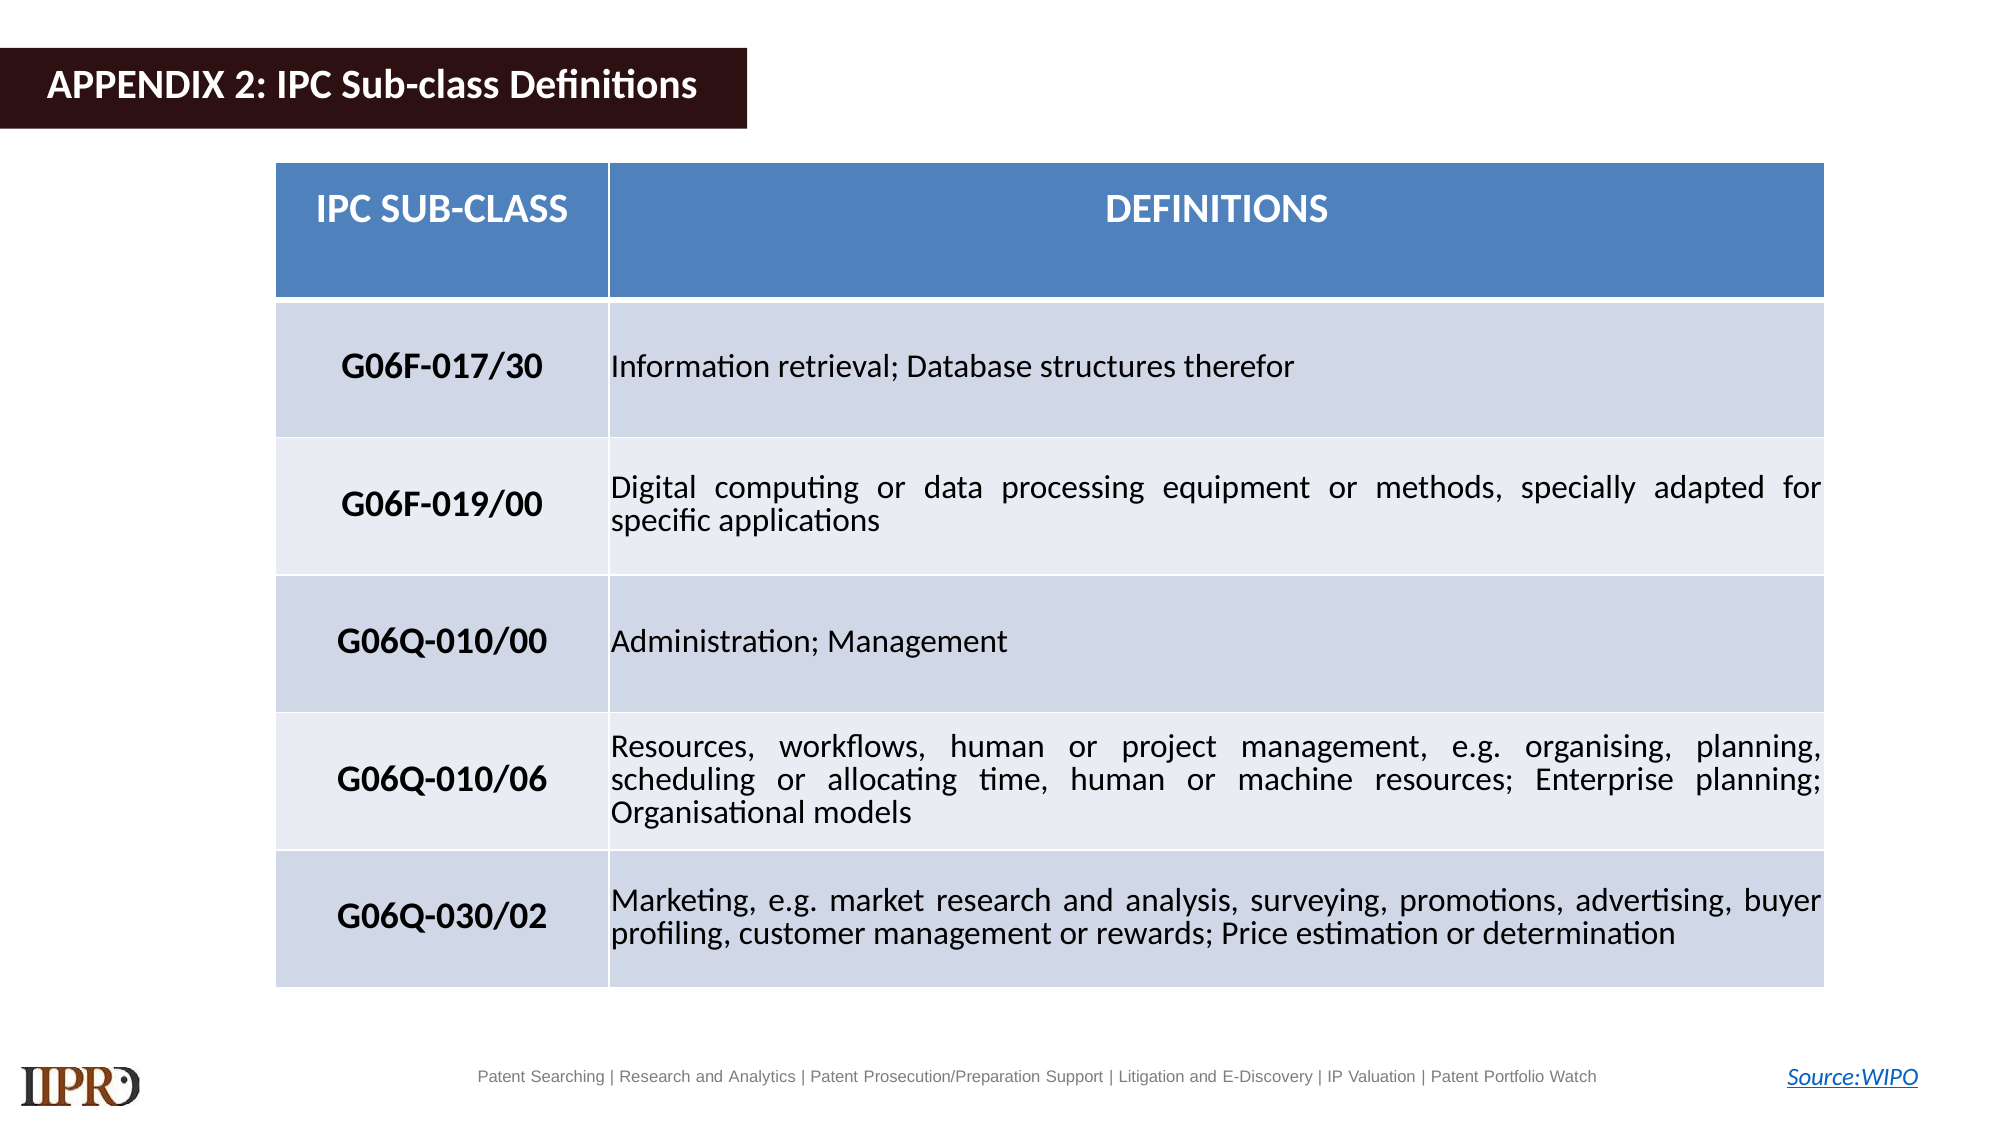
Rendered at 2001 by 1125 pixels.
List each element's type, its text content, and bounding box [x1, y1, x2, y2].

table_cell G06F-017/30 [276, 303, 608, 437]
table_cell Administration; Management [610, 576, 1824, 712]
title APPENDIX 2: IPC Sub-class Definitions [44, 54, 701, 245]
text_box [0, 47, 748, 129]
table_cell Resources, workflows, human or project management, e.g. organising, planning, scheduling or allocating time, human or machine resources; Enterprise planning; Organisational models [610, 713, 1824, 849]
table_cell Information retrieval; Database structures therefor [610, 303, 1824, 437]
text_box Patent Searching | Research and Analytics | Patent Prosecution/Preparation Support | Litigation and E-Discovery | IP Valuation | Patent Portfolio Watch [475, 1064, 1608, 1087]
text_box Source:WIPO [1785, 1058, 1972, 1090]
table_cell G06Q-030/02 [276, 851, 608, 987]
table_cell G06Q-010/00 [276, 576, 608, 712]
table_cell G06F-019/00 [276, 438, 608, 574]
text_box [21, 1067, 140, 1106]
table_cell Digital computing or data processing equipment or methods, specially adapted for specific applications [610, 438, 1824, 574]
table_header DEFINITIONS [610, 163, 1824, 297]
table_header IPC SUB-CLASS [276, 163, 608, 297]
table_cell Marketing, e.g. market research and analysis, surveying, promotions, advertising, buyer profiling, customer management or rewards; Price estimation or determination [610, 851, 1824, 987]
table_cell G06Q-010/06 [276, 713, 608, 849]
